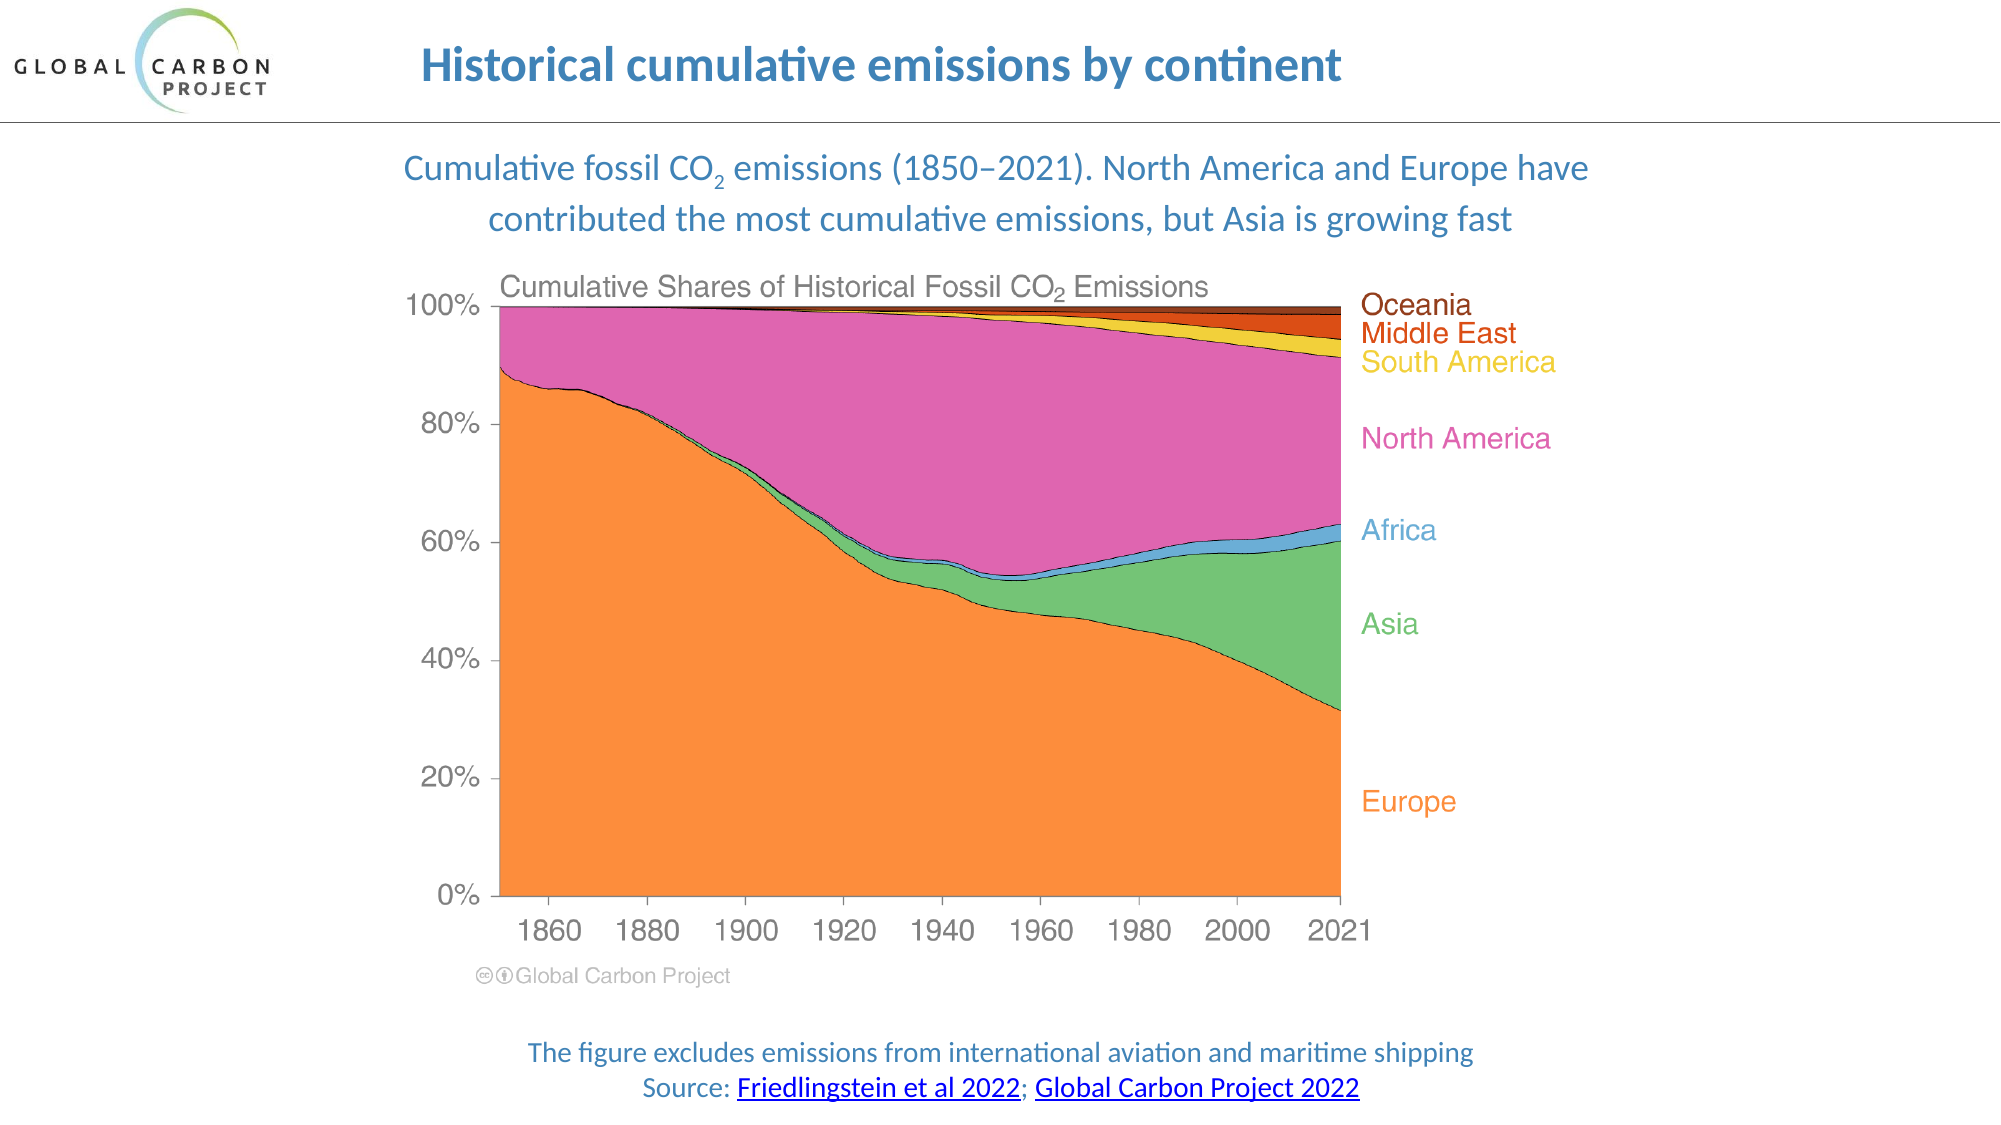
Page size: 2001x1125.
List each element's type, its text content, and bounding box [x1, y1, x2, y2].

title Historical cumulative emissions by continent [405, 19, 2000, 103]
picture [0, 0, 286, 122]
list Cumulative fossil CO2 emissions (1850–2021). North America and Europe have contributed the most cumulative emissions, but Asia is growing fast [21, 135, 1981, 248]
list The figure excludes emissions from international aviation and maritime shipping Source: Friedlingstein et al 2022; Global Carbon Project 2022 [21, 933, 1981, 1111]
picture [338, 246, 1665, 994]
